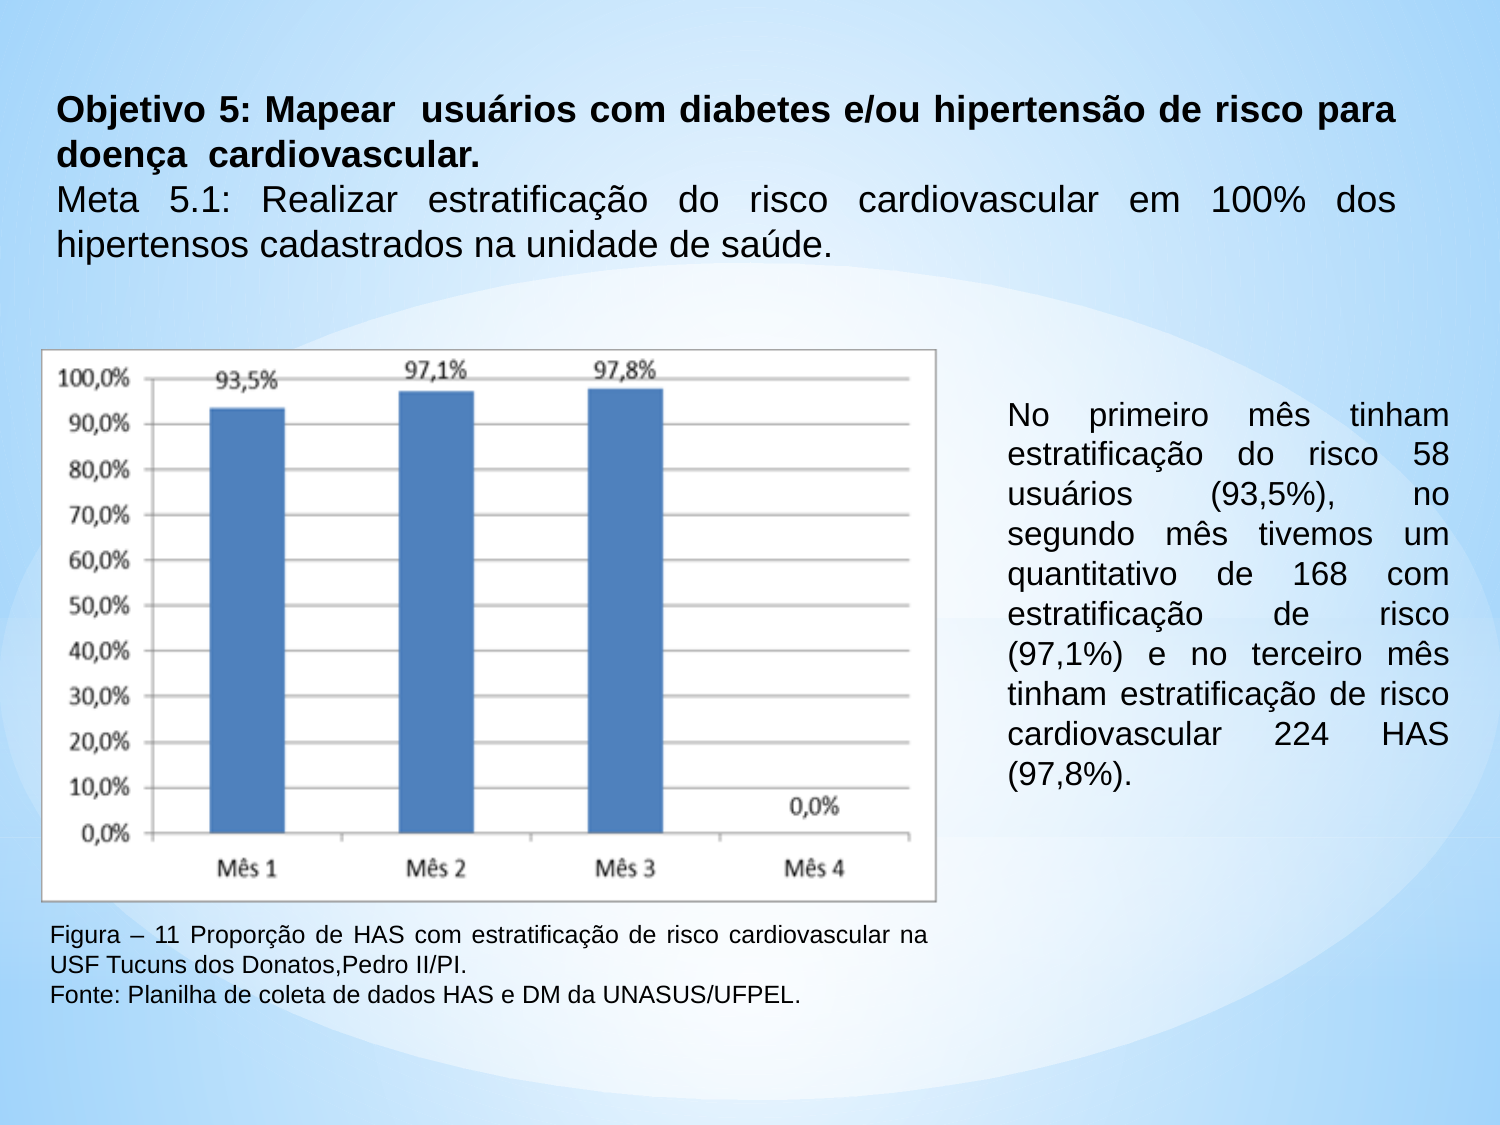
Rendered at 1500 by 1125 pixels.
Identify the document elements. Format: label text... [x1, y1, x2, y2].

text_box Figura – 11 Proporção de HAS com estratificação de risco cardiovascular na USF Tucuns dos Donatos,Pedro II/PI. Fonte: Planilha de coleta de dados HAS e DM da UNASUS/UFPEL. [35, 911, 945, 1016]
text_box Objetivo 5: Mapear usuários com diabetes e/ou hipertensão de risco para doença cardiovascular. Meta 5.1: Realizar estratificação do risco cardiovascular em 100% dos hipertensos cadastrados na unidade de saúde. [41, 78, 1412, 273]
text_box No primeiro mês tinham estratificação do risco 58 usuários (93,5%), no segundo mês tivemos um quantitativo de 168 com estratificação de risco (97,1%) e no terceiro mês tinham estratificação de risco cardiovascular 224 HAS (97,8%). [992, 385, 1466, 800]
picture [41, 349, 939, 906]
